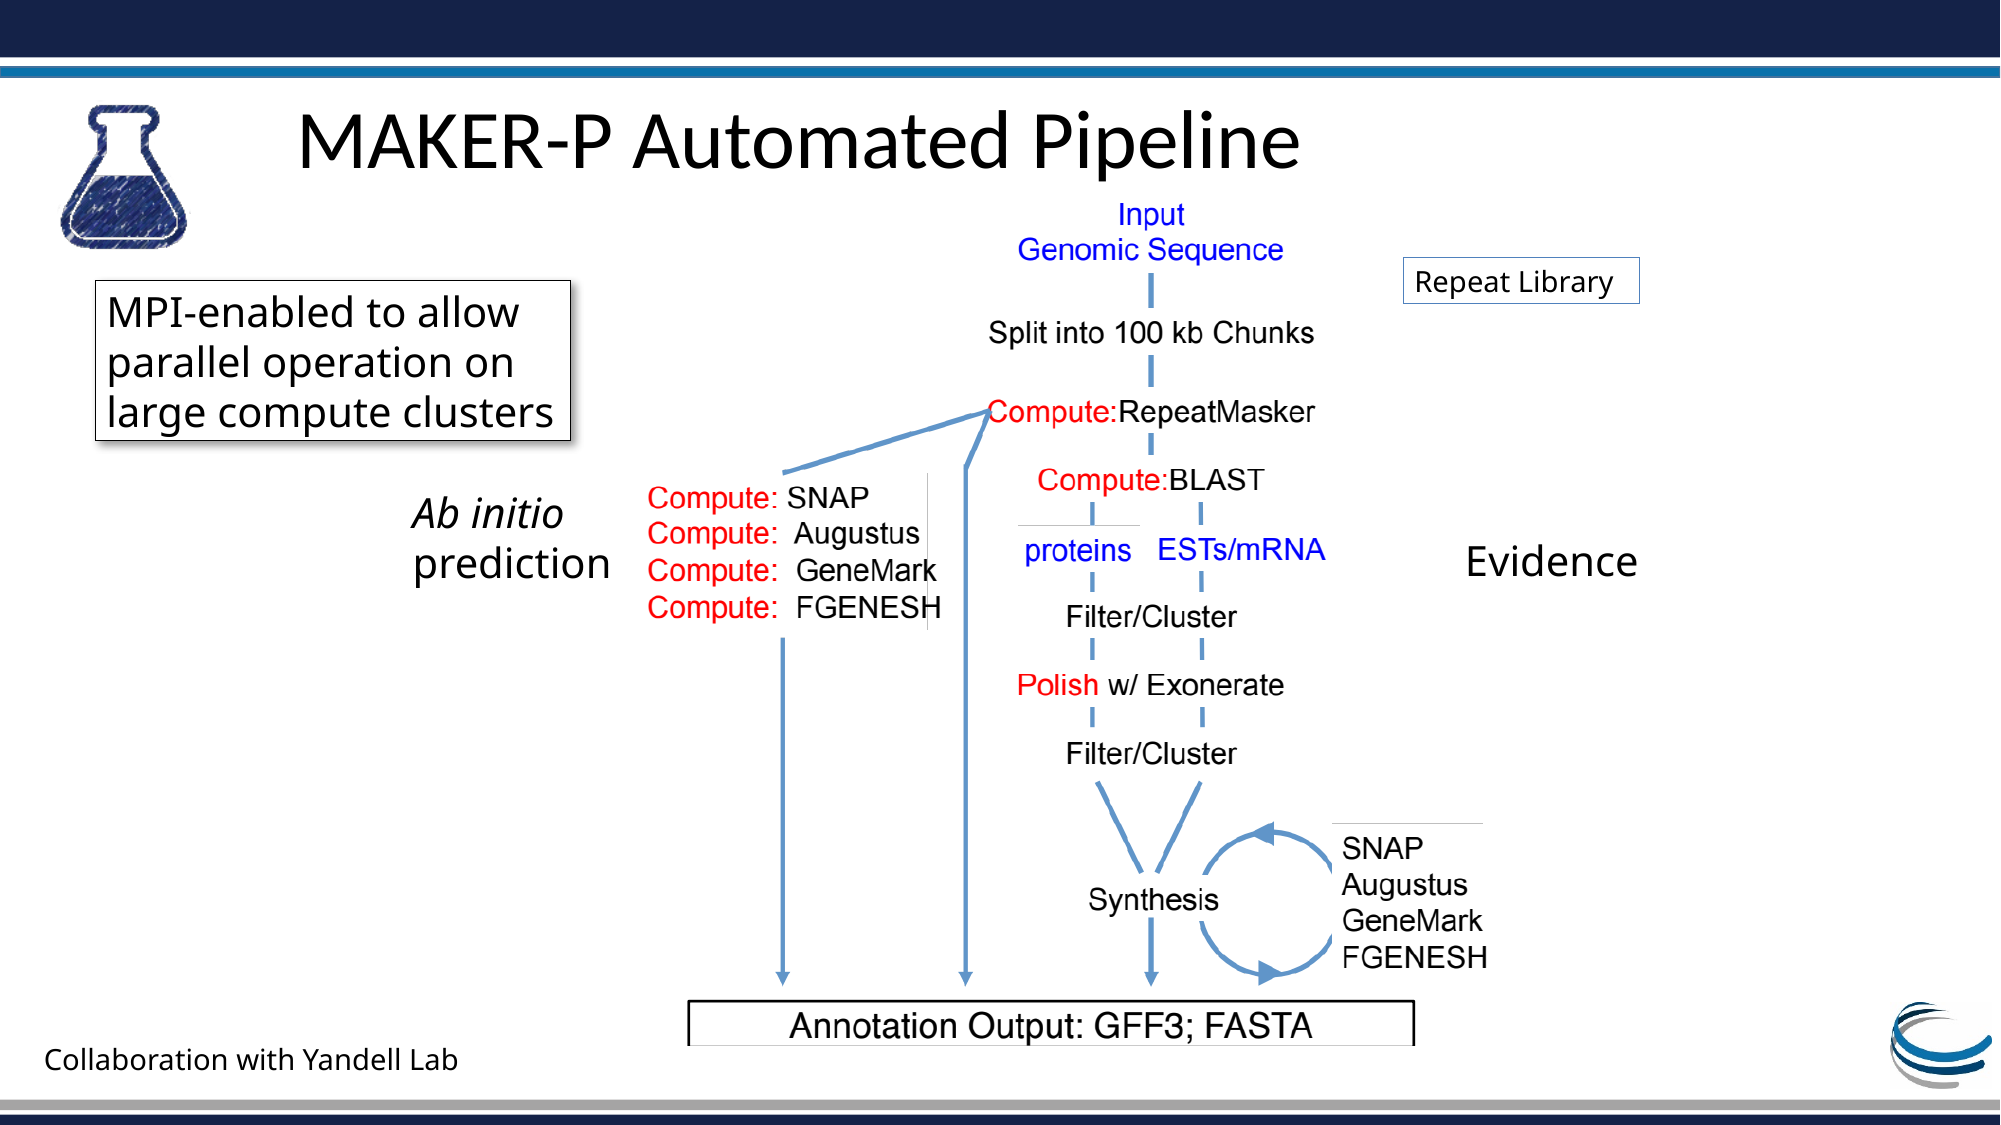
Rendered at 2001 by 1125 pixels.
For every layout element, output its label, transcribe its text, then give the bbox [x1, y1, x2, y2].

text_box Repeat Library [1489, 257, 1640, 304]
text_box Ab initio prediction [401, 481, 637, 592]
text_box MPI-enabled to allow parallel operation on large compute clusters [95, 280, 571, 441]
picture [637, 189, 1489, 1046]
text_box MAKER-P Automated Pipeline [281, 77, 1318, 193]
text_box Collaboration with Yandell Lab [33, 1036, 470, 1082]
picture [57, 100, 191, 253]
text_box Evidence [1489, 529, 1719, 590]
picture [1890, 1002, 1992, 1089]
